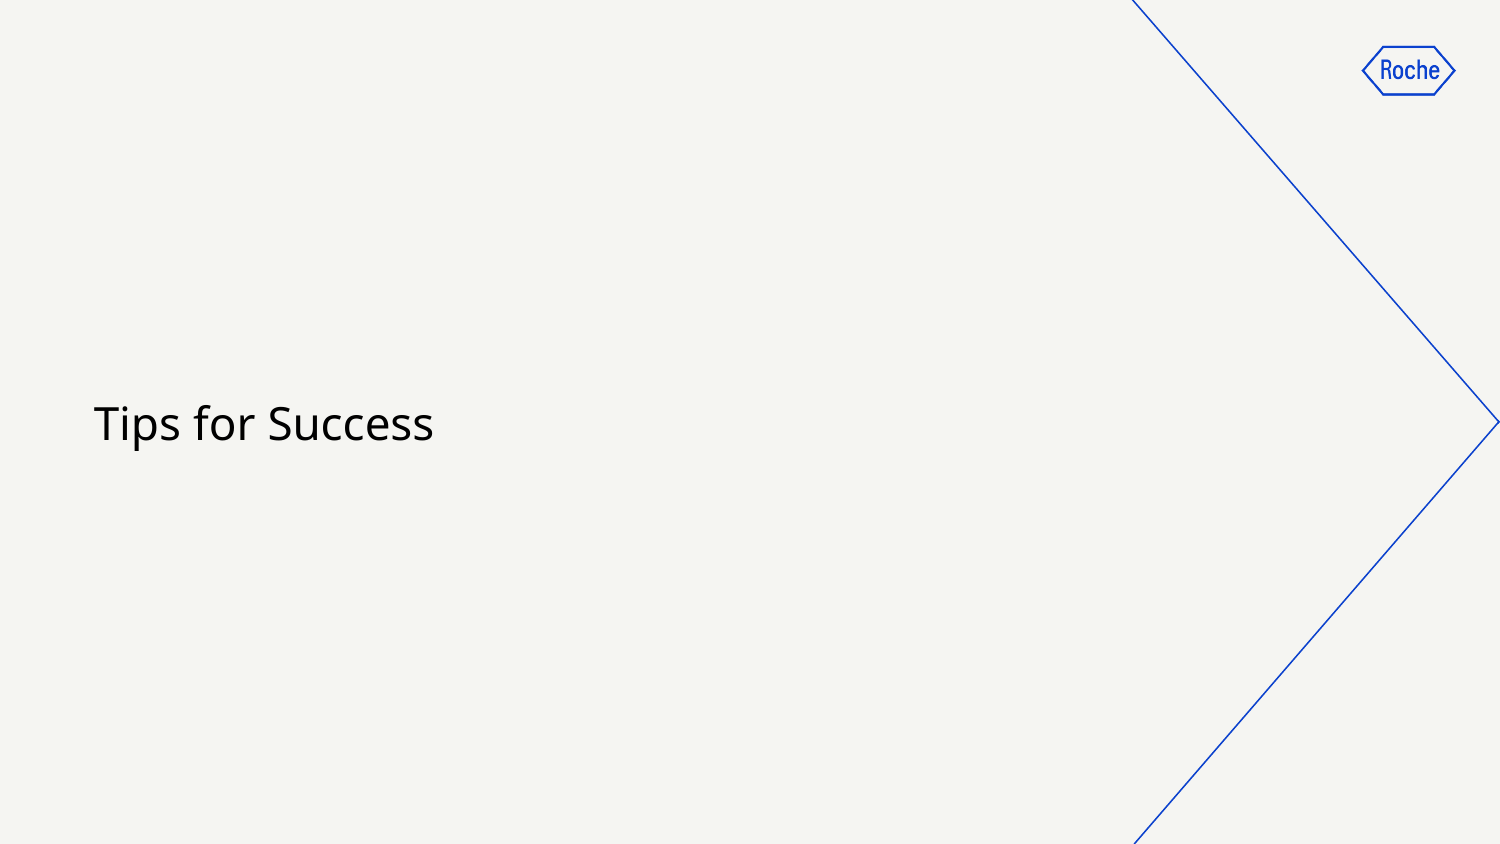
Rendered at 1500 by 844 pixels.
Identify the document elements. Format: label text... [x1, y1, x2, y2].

title Tips for Success [93, 352, 1449, 491]
picture [1359, 43, 1458, 97]
